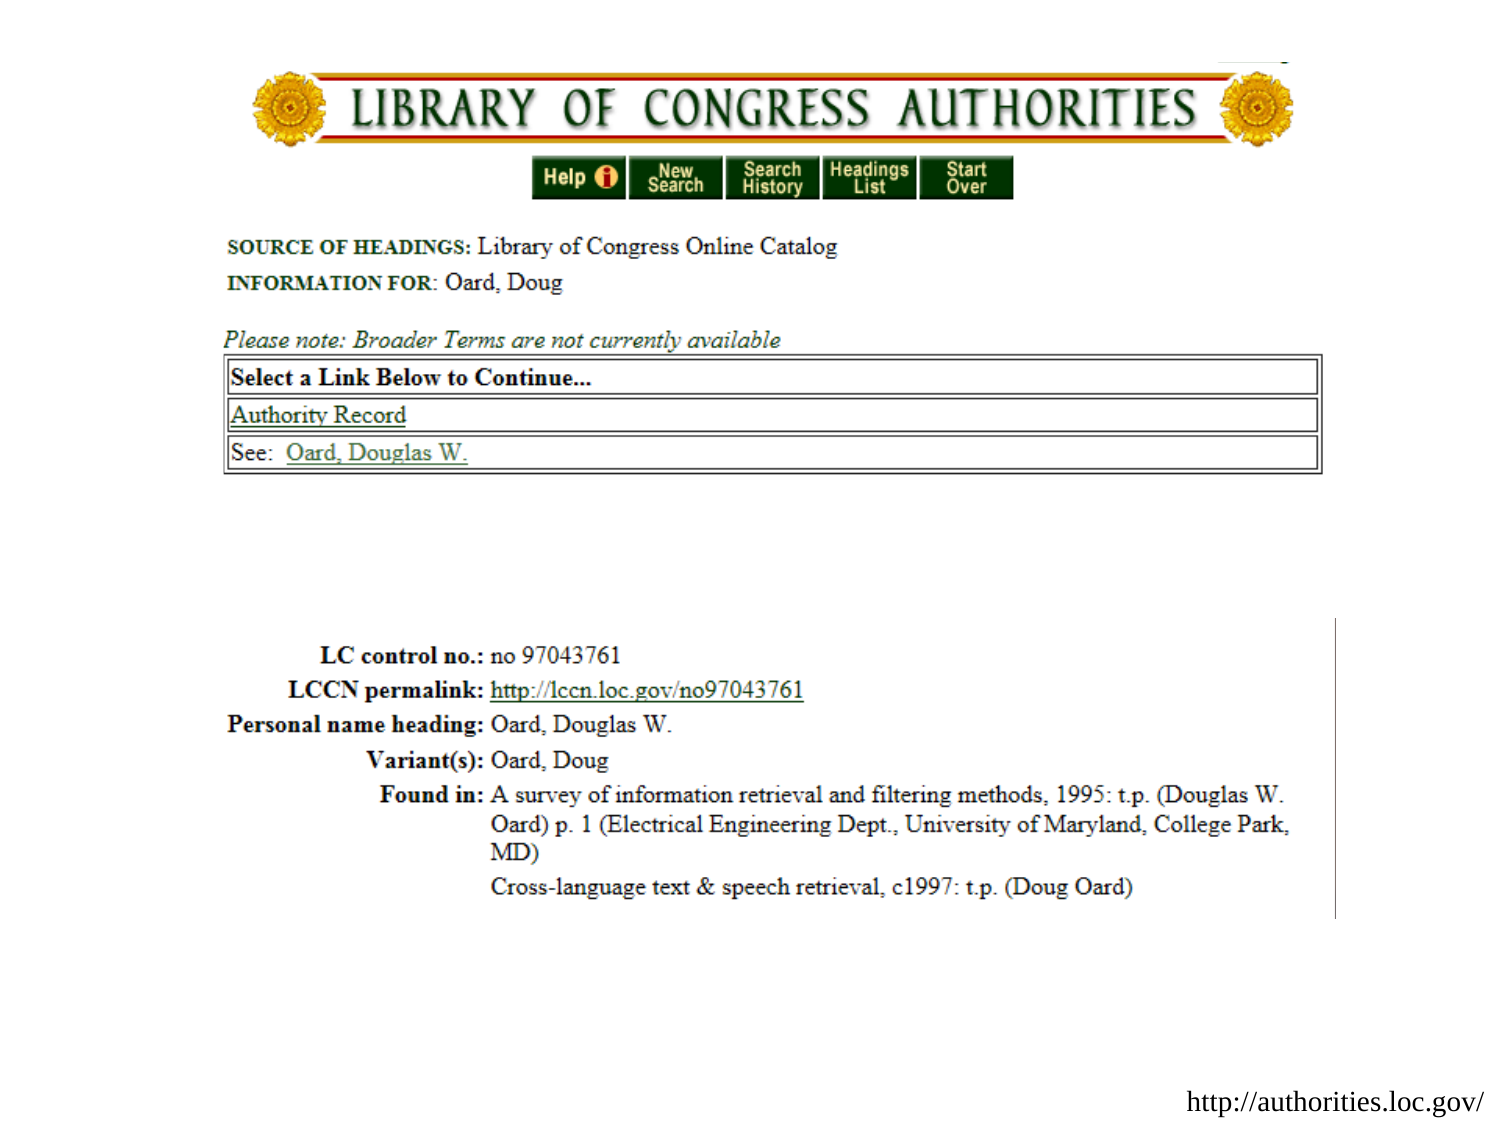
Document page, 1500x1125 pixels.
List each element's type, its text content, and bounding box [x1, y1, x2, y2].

text_box http://authorities.loc.gov/ [1171, 1074, 1500, 1125]
picture [223, 62, 1324, 488]
picture [223, 618, 1337, 919]
